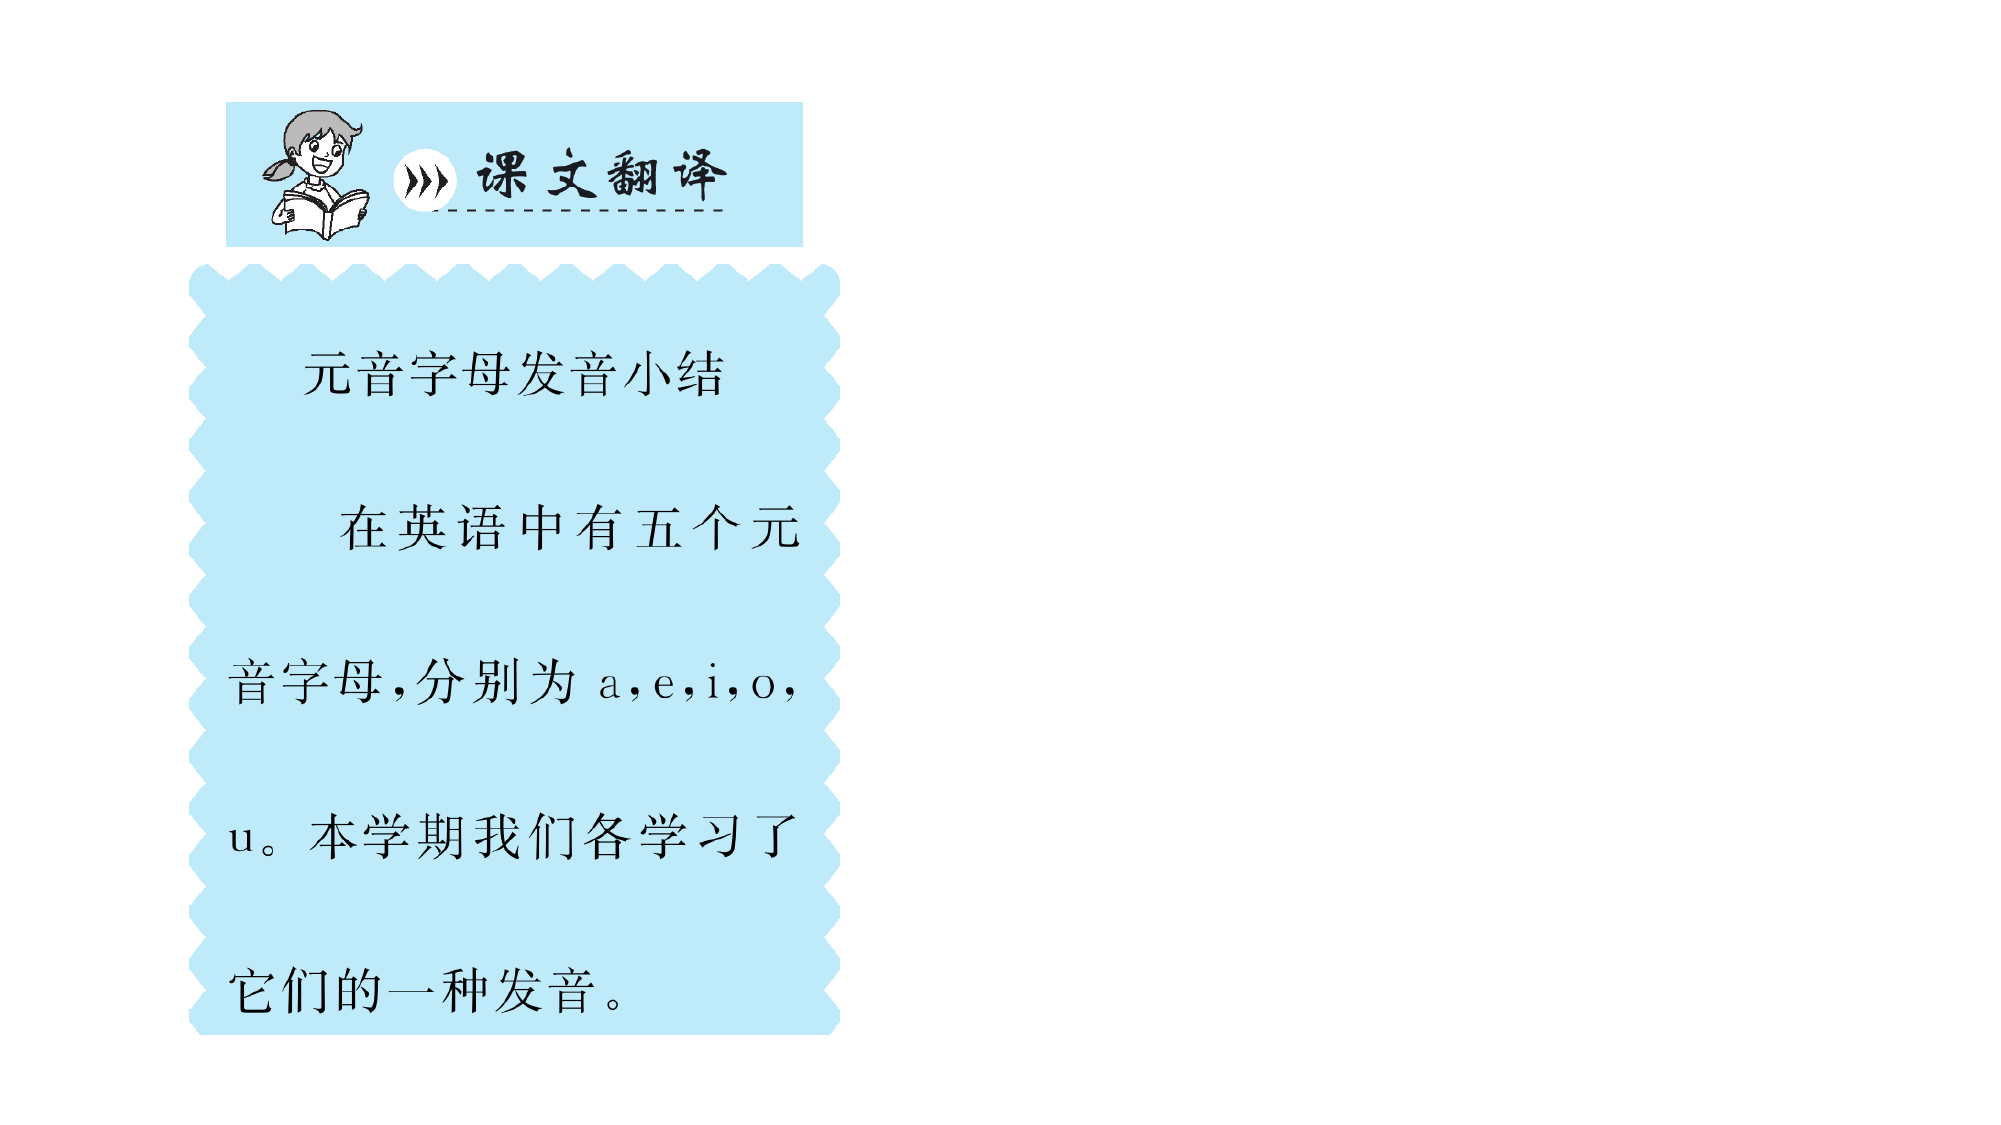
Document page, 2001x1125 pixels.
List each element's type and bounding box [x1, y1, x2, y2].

picture [184, 89, 847, 1035]
